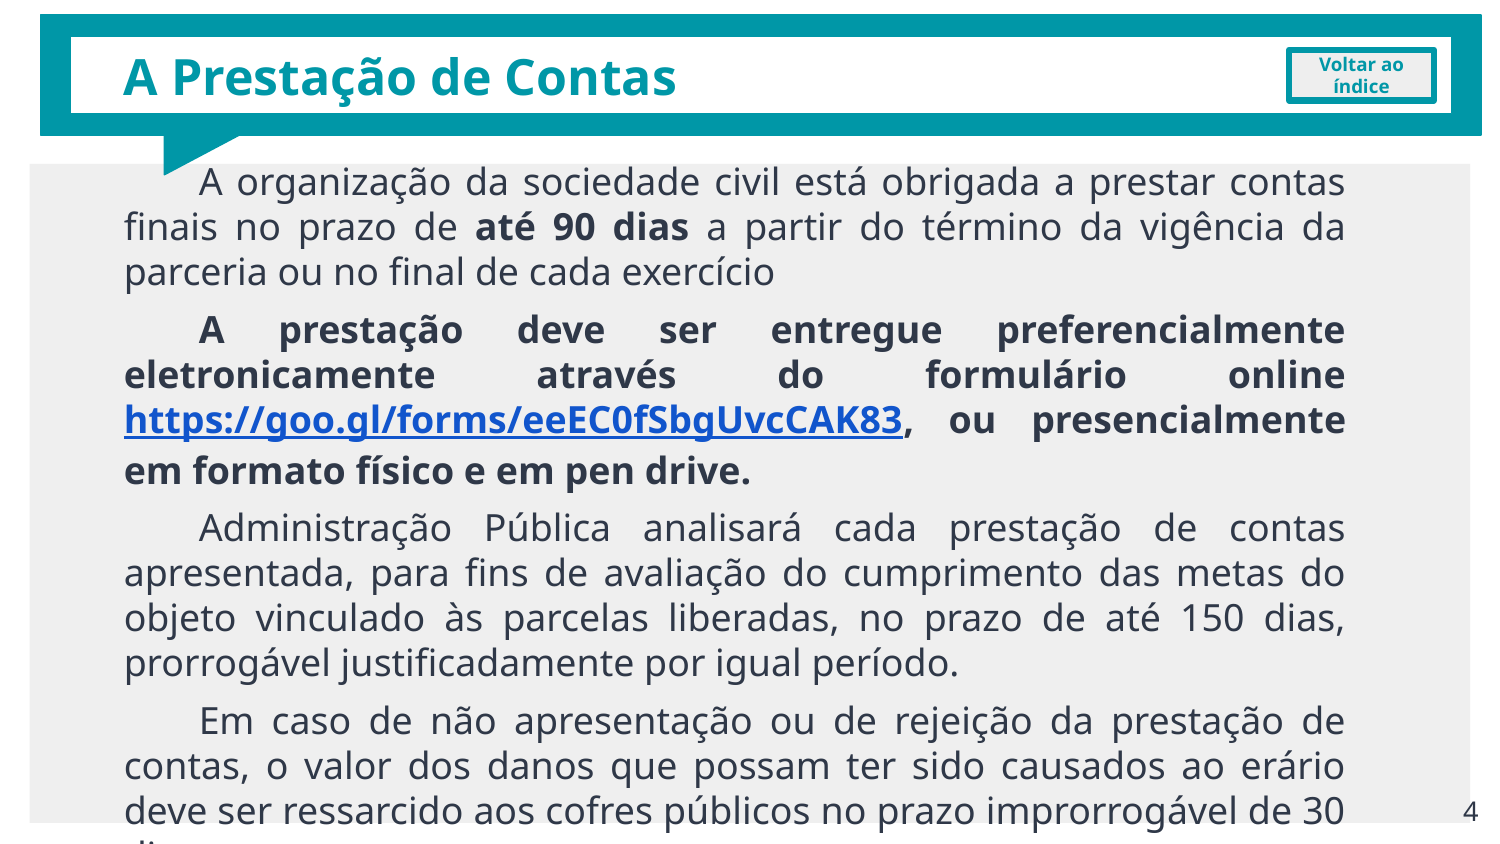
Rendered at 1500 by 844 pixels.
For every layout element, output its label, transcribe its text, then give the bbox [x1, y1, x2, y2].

text_box Voltar ao índice [1289, 49, 1434, 101]
list A organização da sociedade civil está obrigada a prestar contas finais no prazo de até 90 dias a partir do término da vigência da parceria ou no final de cada exercício A prestação deve ser entregue preferencialmente eletronicamente através do formulário online https://goo.gl/forms/eeEC0fSbgUvcCAK83, ou presencialmente em formato físico e em pen drive. Administração Pública analisará cada prestação de contas apresentada, para fins de avaliação do cumprimento das metas do objeto vinculado às parcelas liberadas, no prazo de até 150 dias, prorrogável justificadamente por igual período. Em caso de não apresentação ou de rejeição da prestação de contas, o valor dos danos que possam ter sido causados ao erário deve ser ressarcido aos cofres públicos no prazo improrrogável de 30 dias. [108, 143, 1362, 755]
title A Prestação de Contas [108, 15, 1414, 135]
slide_number ‹#› [1403, 779, 1494, 844]
